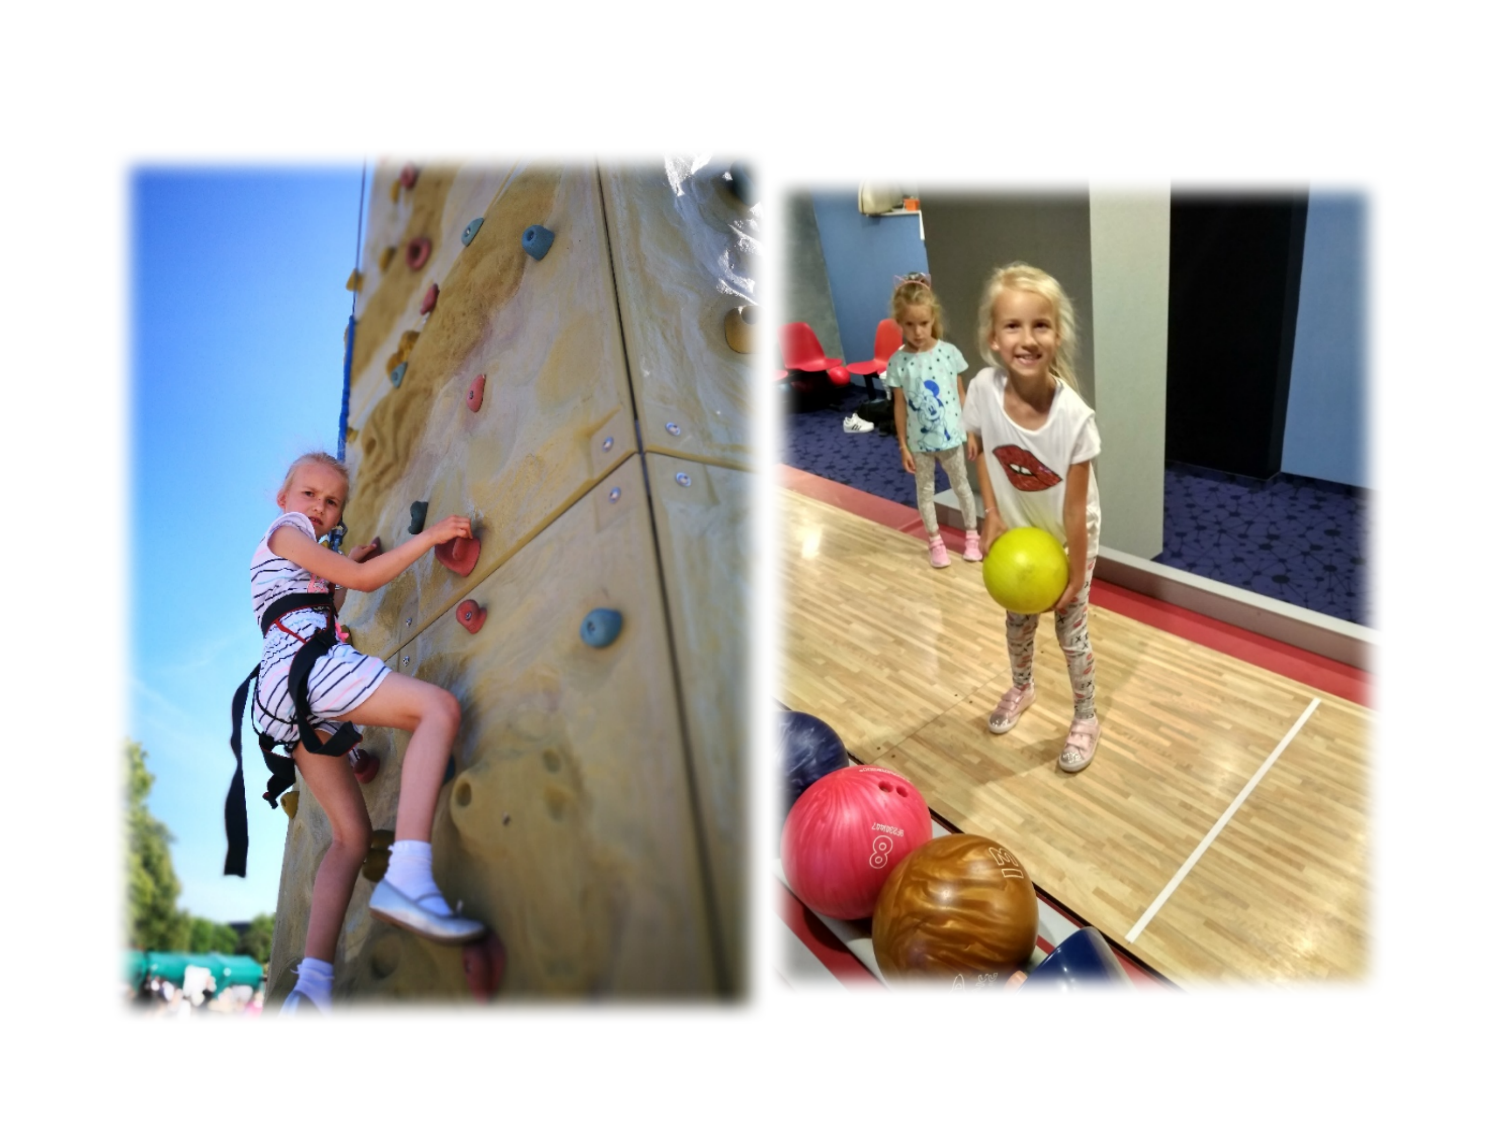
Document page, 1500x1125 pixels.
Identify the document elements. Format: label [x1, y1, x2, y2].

list [773, 174, 1386, 999]
picture [111, 148, 769, 1024]
